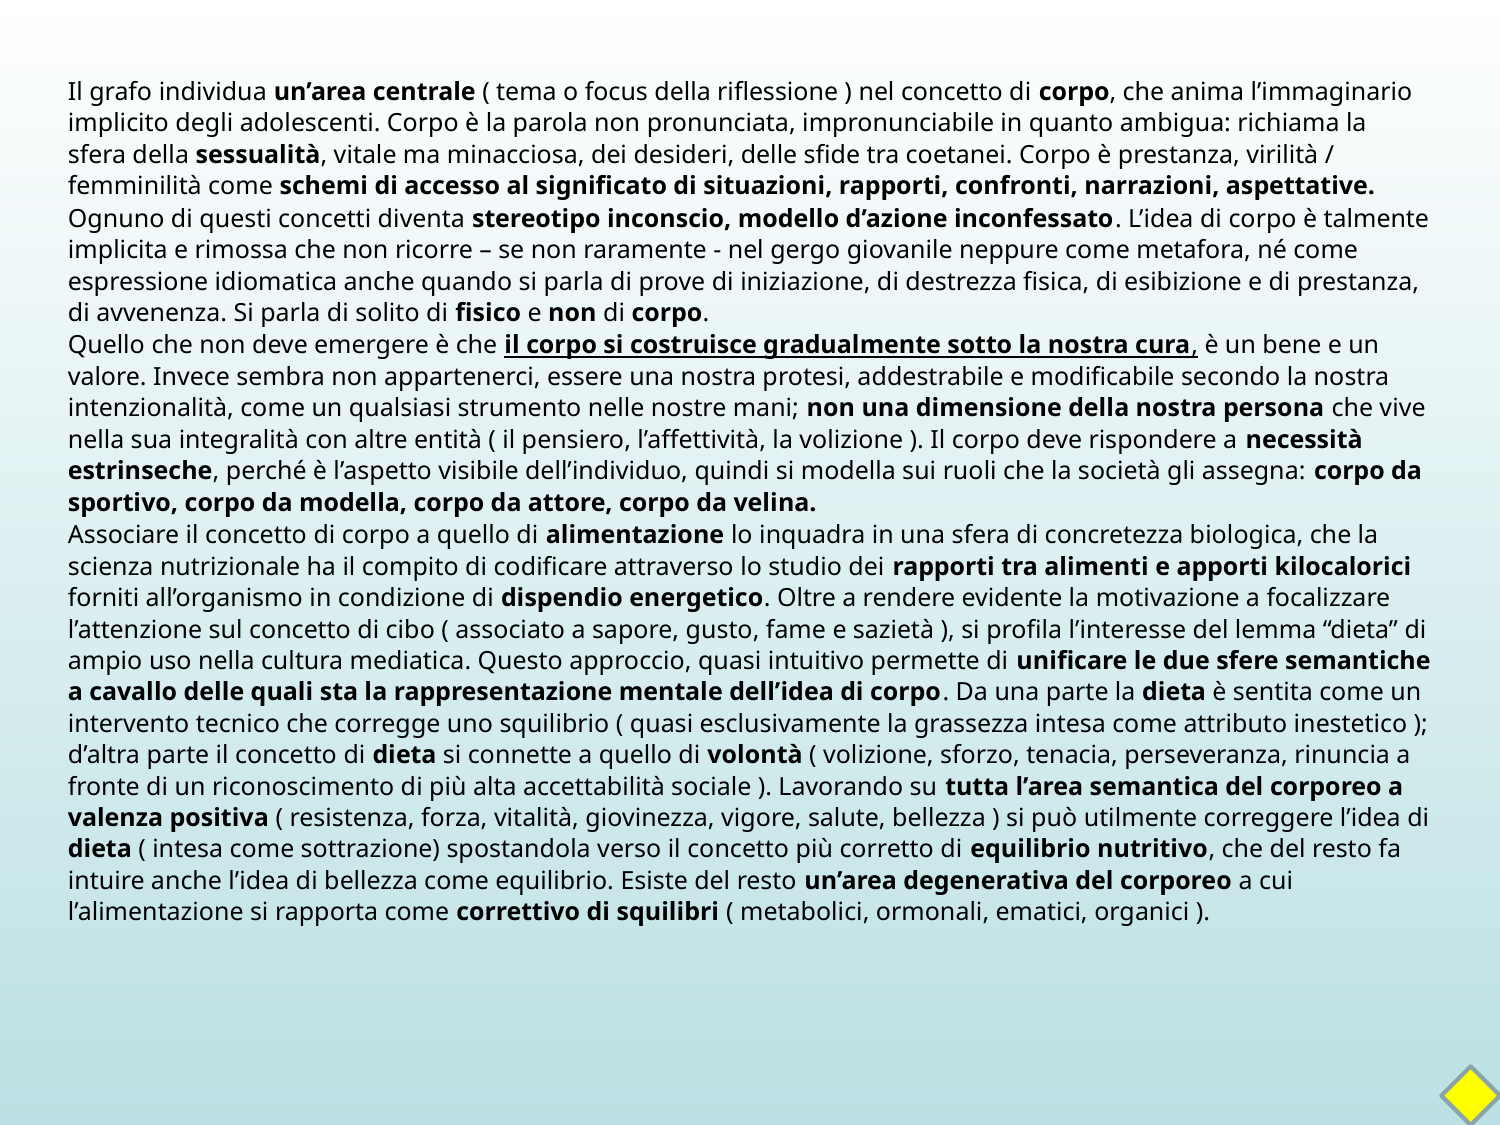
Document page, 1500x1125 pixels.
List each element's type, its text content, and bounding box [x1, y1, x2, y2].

text_box Il grafo individua un’area centrale ( tema o focus della riflessione ) nel concetto di corpo, che anima l’immaginario implicito degli adolescenti. Corpo è la parola non pronunciata, impronunciabile in quanto ambigua: richiama la sfera della sessualità, vitale ma minacciosa, dei desideri, delle sfide tra coetanei. Corpo è prestanza, virilità / femminilità come schemi di accesso al significato di situazioni, rapporti, confronti, narrazioni, aspettative. Ognuno di questi concetti diventa stereotipo inconscio, modello d’azione inconfessato. L’idea di corpo è talmente implicita e rimossa che non ricorre – se non raramente - nel gergo giovanile neppure come metafora, né come espressione idiomatica anche quando si parla di prove di iniziazione, di destrezza fisica, di esibizione e di prestanza, di avvenenza. Si parla di solito di fisico e non di corpo. Quello che non deve emergere è che il corpo si costruisce gradualmente sotto la nostra cura, è un bene e un valore. Invece sembra non appartenerci, essere una nostra protesi, addestrabile e modificabile secondo la nostra intenzionalità, come un qualsiasi strumento nelle nostre mani; non una dimensione della nostra persona che vive nella sua integralità con altre entità ( il pensiero, l’affettività, la volizione ). Il corpo deve rispondere a necessità estrinseche, perché è l’aspetto visibile dell’individuo, quindi si modella sui ruoli che la società gli assegna: corpo da sportivo, corpo da modella, corpo da attore, corpo da velina. Associare il concetto di corpo a quello di alimentazione lo inquadra in una sfera di concretezza biologica, che la scienza nutrizionale ha il compito di codificare attraverso lo studio dei rapporti tra alimenti e apporti kilocalorici forniti all’organismo in condizione di dispendio energetico. Oltre a rendere evidente la motivazione a focalizzare l’attenzione sul concetto di cibo ( associato a sapore, gusto, fame e sazietà ), si profila l’interesse del lemma “dieta” di ampio uso nella cultura mediatica. Questo approccio, quasi intuitivo permette di unificare le due sfere semantiche a cavallo delle quali sta la rappresentazione mentale dell’idea di corpo. Da una parte la dieta è sentita come un intervento tecnico che corregge uno squilibrio ( quasi esclusivamente la grassezza intesa come attributo inestetico ); d’altra parte il concetto di dieta si connette a quello di volontà ( volizione, sforzo, tenacia, perseveranza, rinuncia a fronte di un riconoscimento di più alta accettabilità sociale ). Lavorando su tutta l’area semantica del corporeo a valenza positiva ( resistenza, forza, vitalità, giovinezza, vigore, salute, bellezza ) si può utilmente correggere l’idea di dieta ( intesa come sottrazione) spostandola verso il concetto più corretto di equilibrio nutritivo, che del resto fa intuire anche l’idea di bellezza come equilibrio. Esiste del resto un’area degenerativa del corporeo a cui l’alimentazione si rapporta come correttivo di squilibri ( metabolici, ormonali, ematici, organici ). [53, 66, 1448, 934]
text_box [1439, 1064, 1500, 1125]
